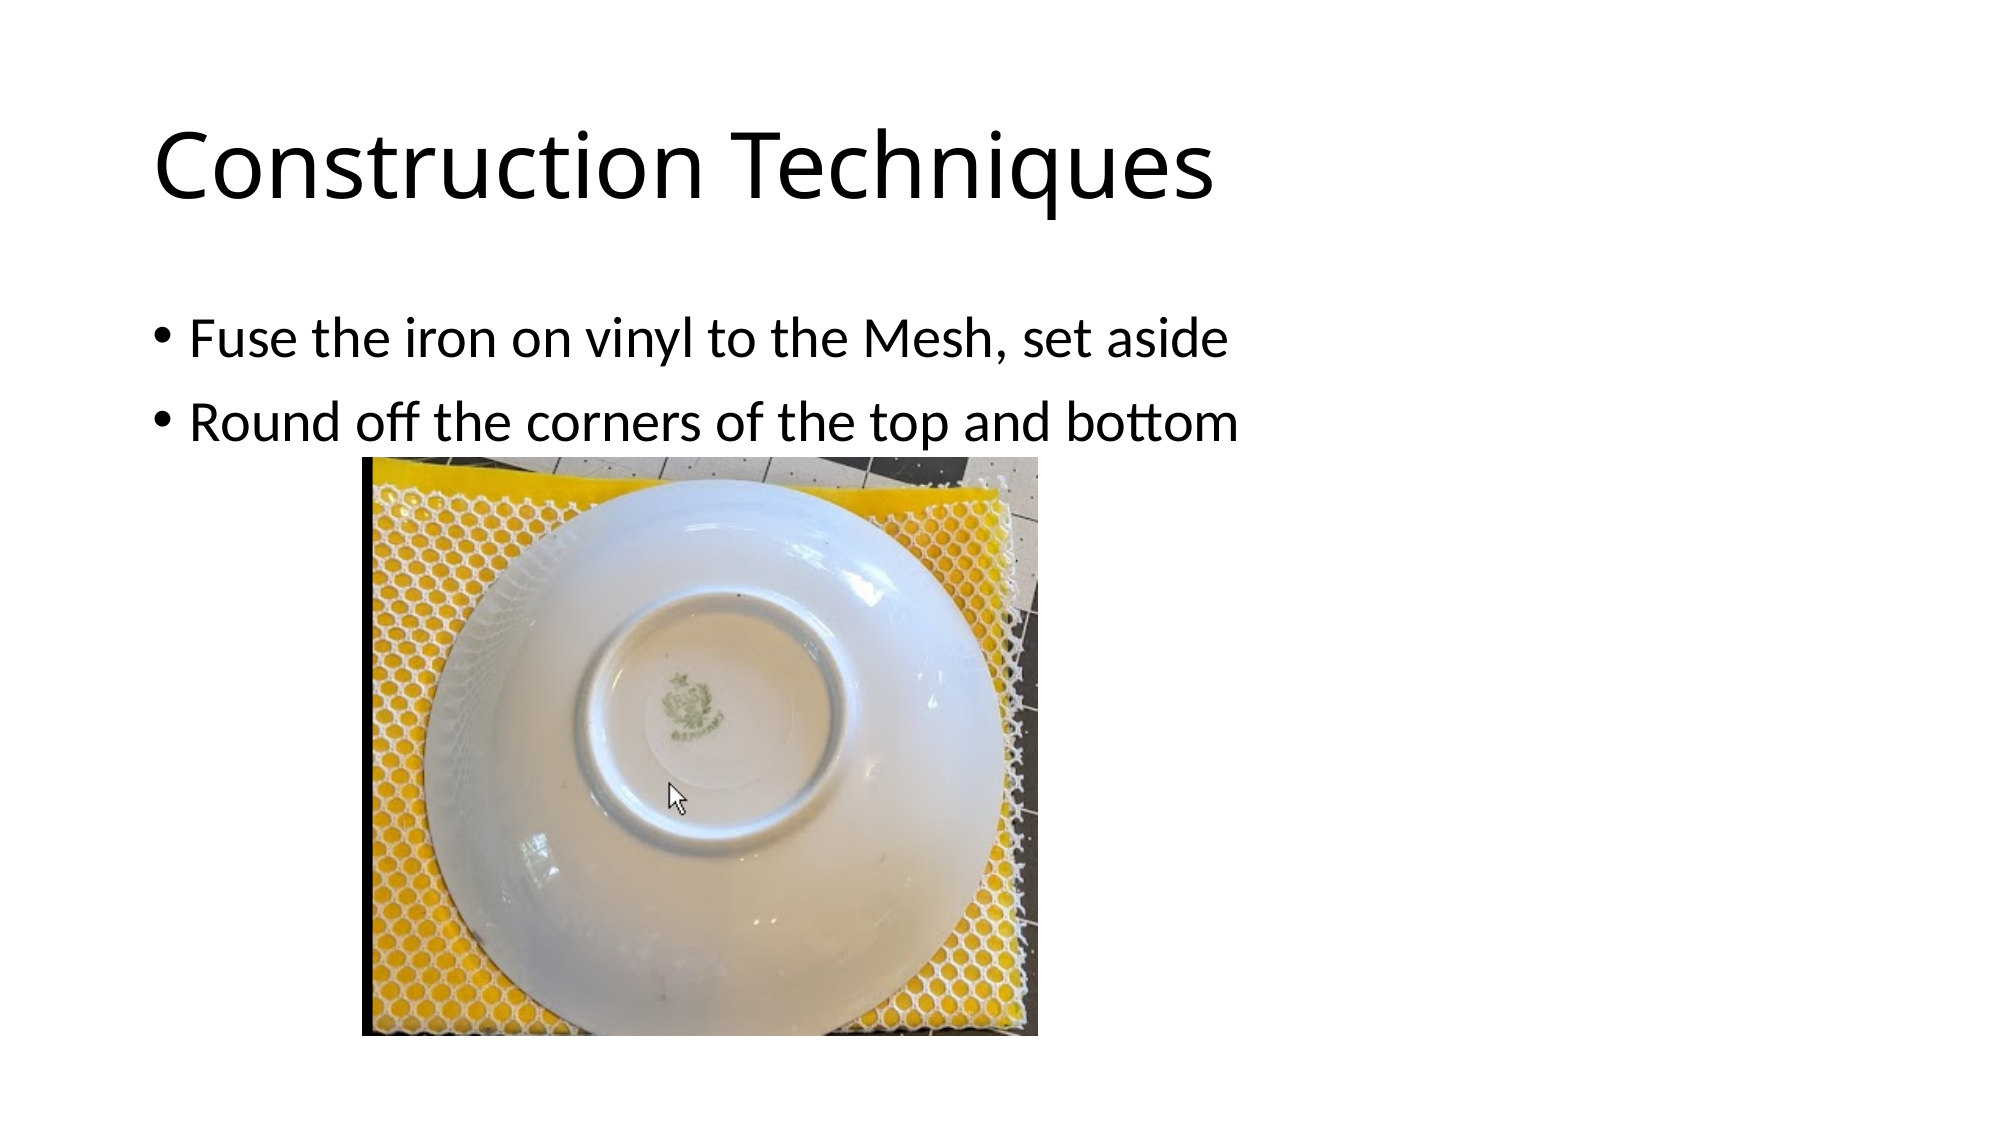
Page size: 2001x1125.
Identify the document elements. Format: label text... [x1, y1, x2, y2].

list Fuse the iron on vinyl to the Mesh, set aside Round off the corners of the top and bottom [137, 299, 1863, 1014]
title Construction Techniques [137, 59, 1863, 278]
picture [362, 457, 1038, 1036]
